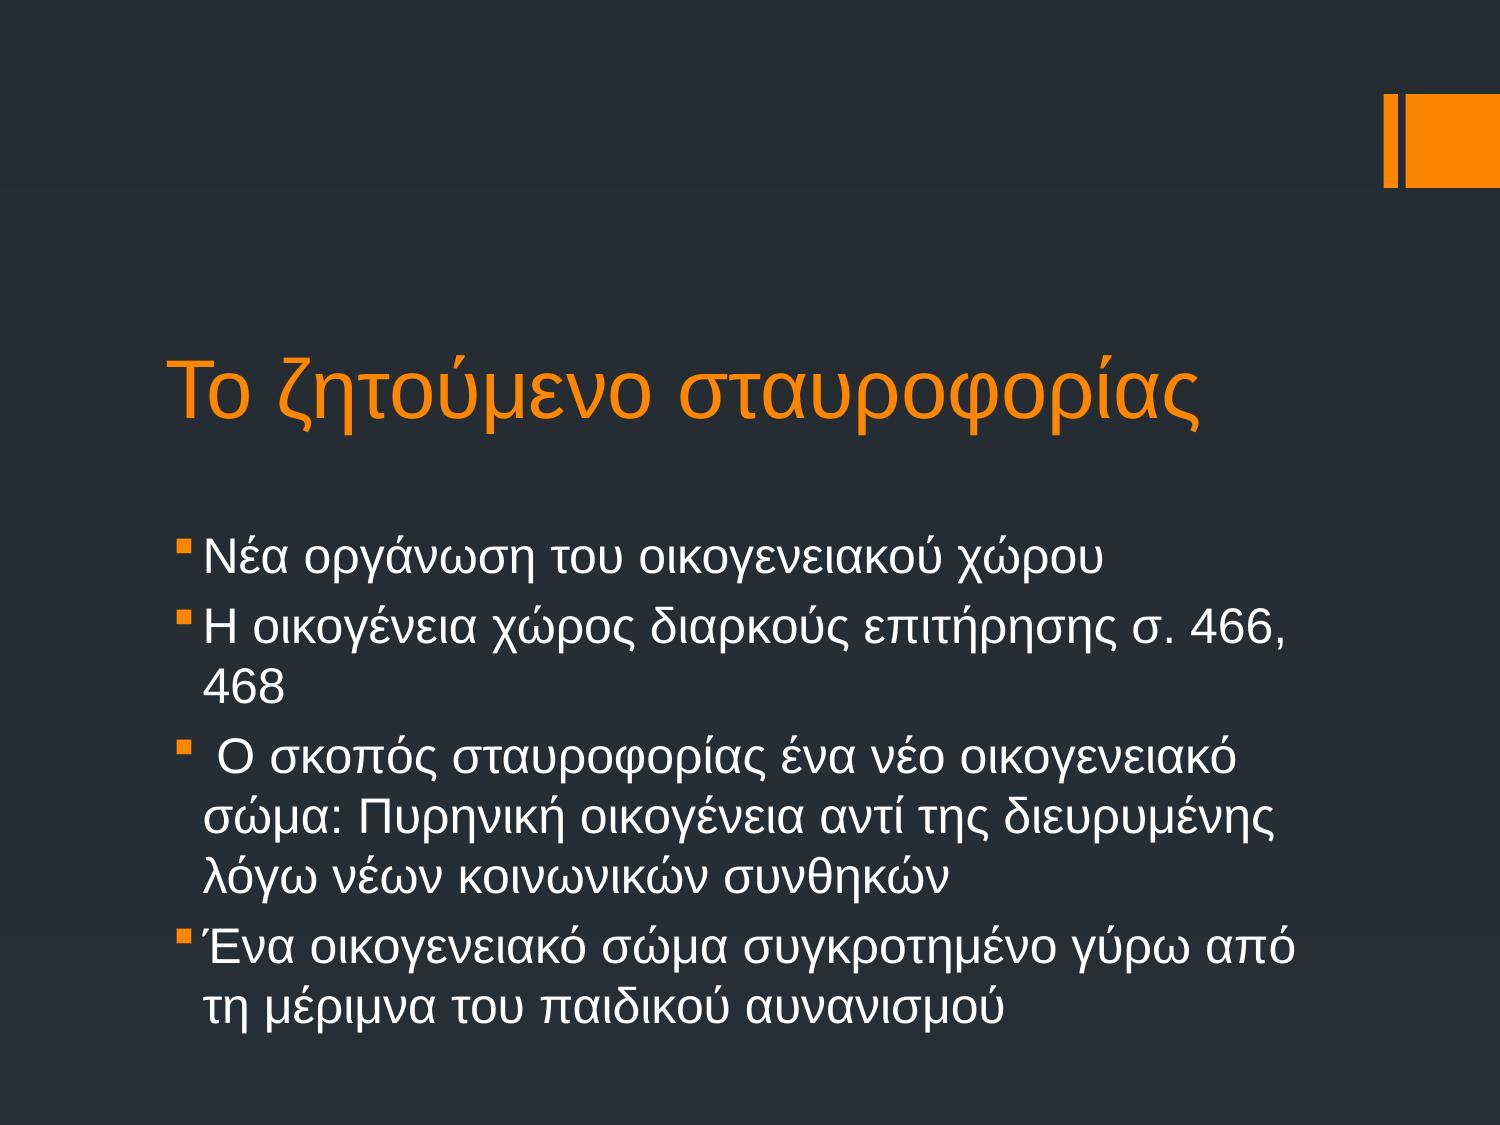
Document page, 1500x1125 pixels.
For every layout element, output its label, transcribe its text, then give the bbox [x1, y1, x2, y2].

list Νέα οργάνωση του οικογενειακού χώρου Η οικογένεια χώρος διαρκούς επιτήρησης σ. 466, 468 Ο σκοπός σταυροφορίας ένα νέο οικογενειακό σώμα: Πυρηνική οικογένεια αντί της διευρυμένης λόγω νέων κοινωνικών συνθηκών Ένα οικογενειακό σώμα συγκροτημένο γύρω από τη μέριμνα του παιδικού αυνανισμού [150, 515, 1350, 1035]
title Το ζητούμενο σταυροφορίας [150, 253, 1350, 443]
